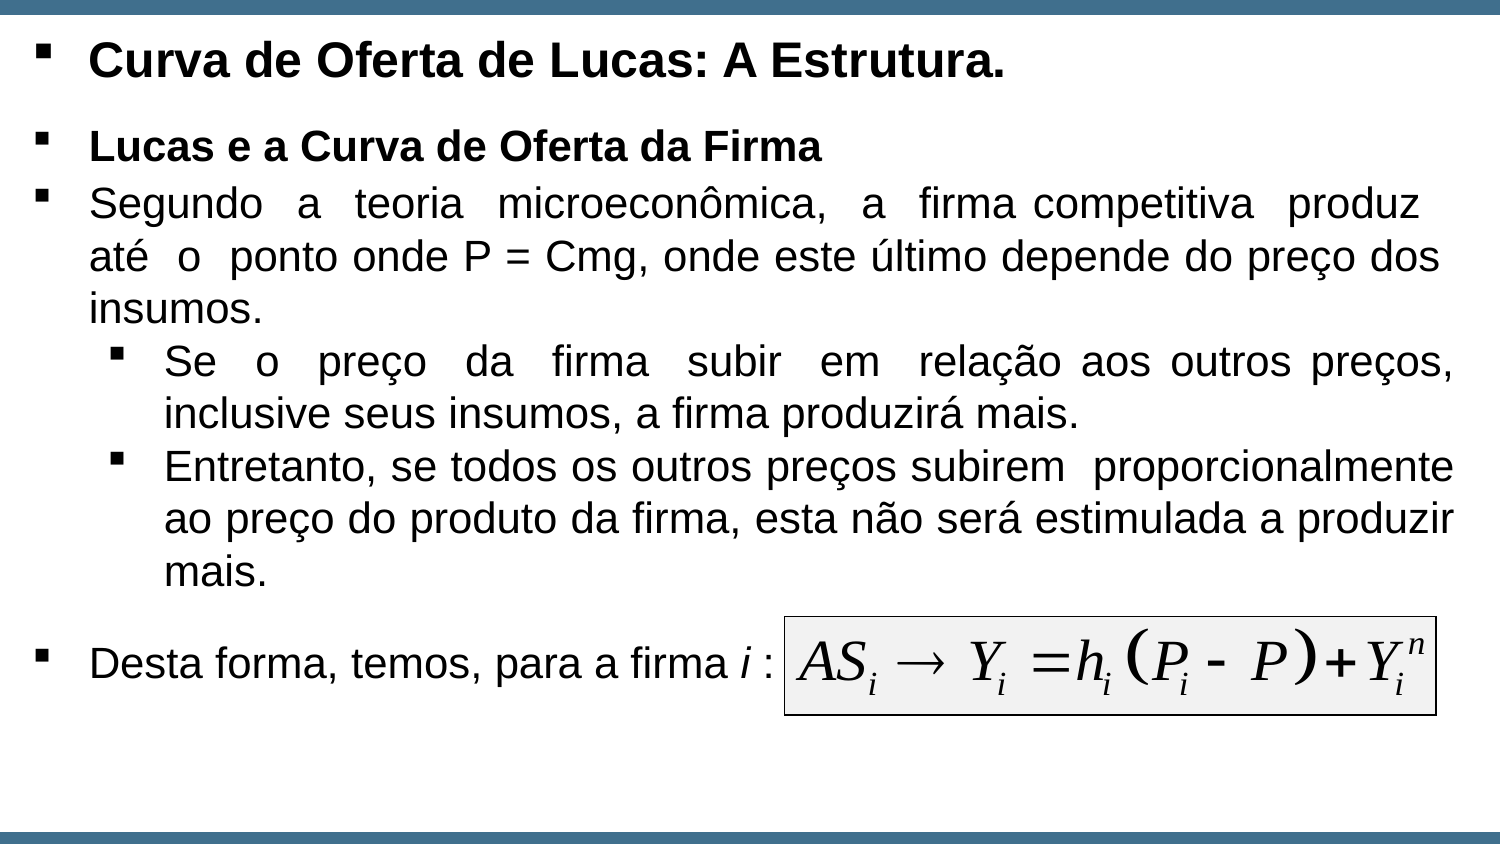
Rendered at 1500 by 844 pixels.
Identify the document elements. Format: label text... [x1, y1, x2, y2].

text_box Curva de Oferta de Lucas: A Estrutura. Lucas e a Curva de Oferta da Firma Segundo a teoria microeconômica, a firma competitiva produz até o ponto onde P = Cmg, onde este último depende do preço dos insumos. Se o preço da firma subir em relação aos outros preços, inclusive seus insumos, a firma produzirá mais. Entretanto, se todos os outros preços subirem proporcionalmente ao preço do produto da firma, esta não será estimulada a produzir mais. Desta forma, temos, para a firma i : [17, 20, 1471, 695]
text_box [785, 617, 1436, 715]
